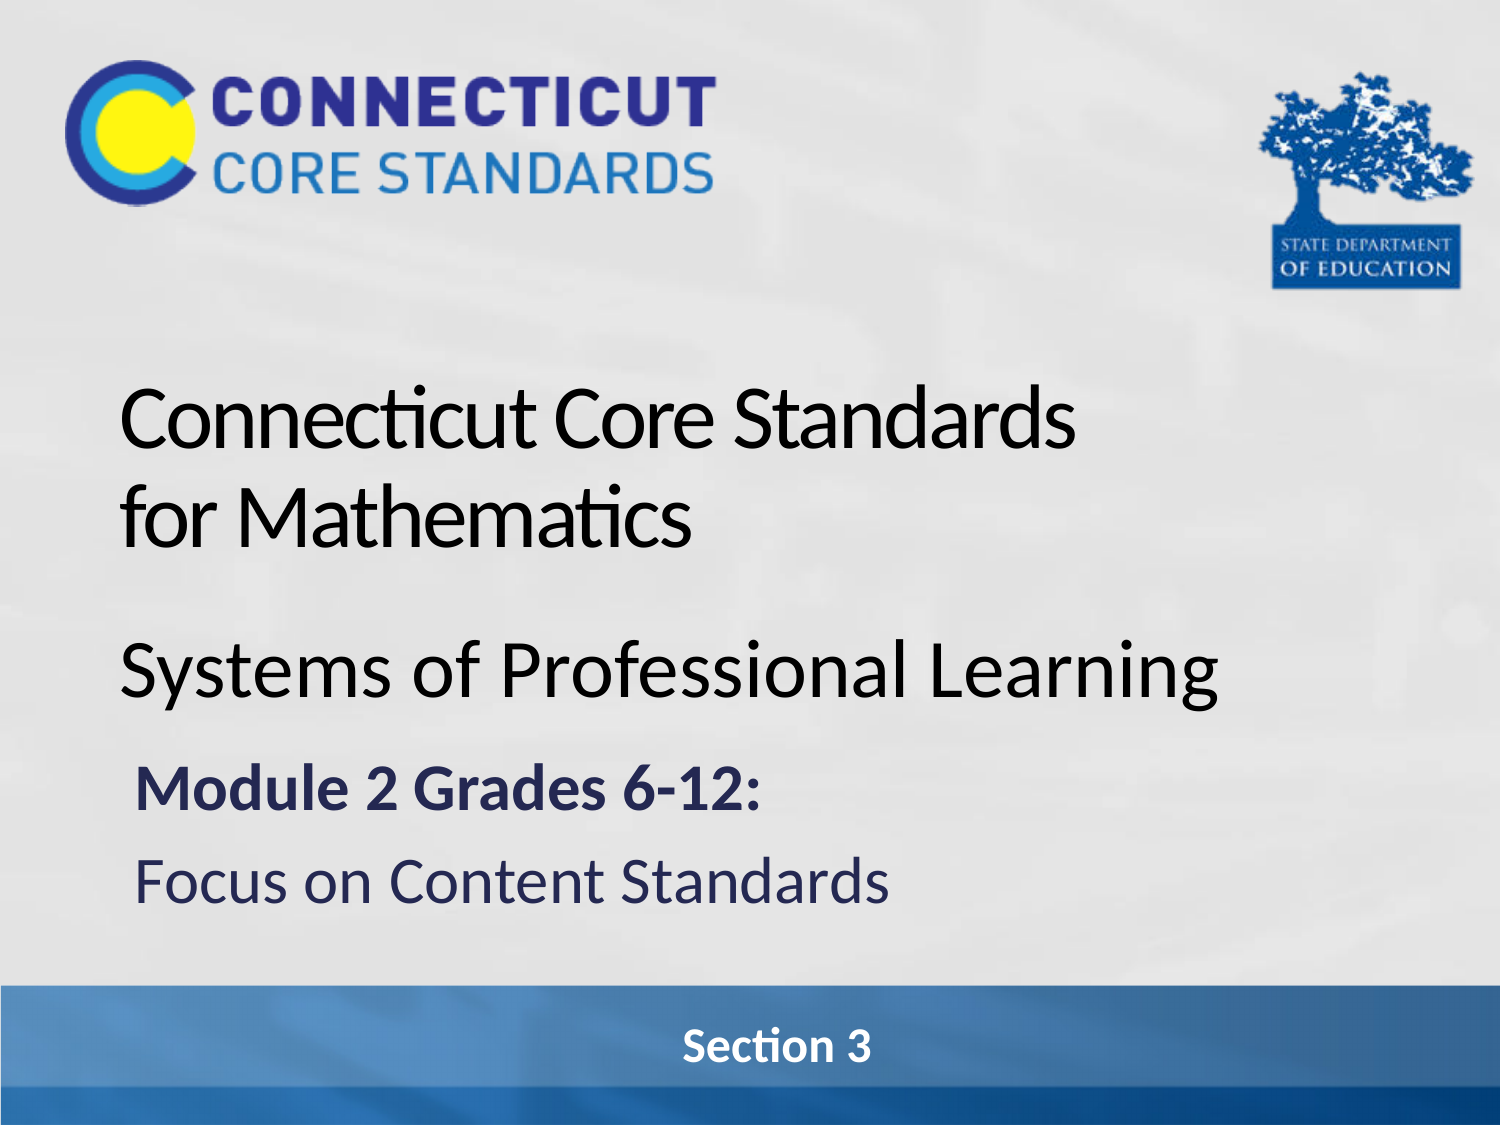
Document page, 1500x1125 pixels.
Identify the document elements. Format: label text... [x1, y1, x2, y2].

picture [0, 0, 1500, 985]
subtitle Systems of Professional Learning [119, 625, 1380, 701]
title Connecticut Core Standards for Mathematics [119, 369, 1380, 620]
text_box Module 2 Grades 6-12: Focus on Content Standards [119, 745, 1077, 926]
picture [2, 986, 1500, 1125]
